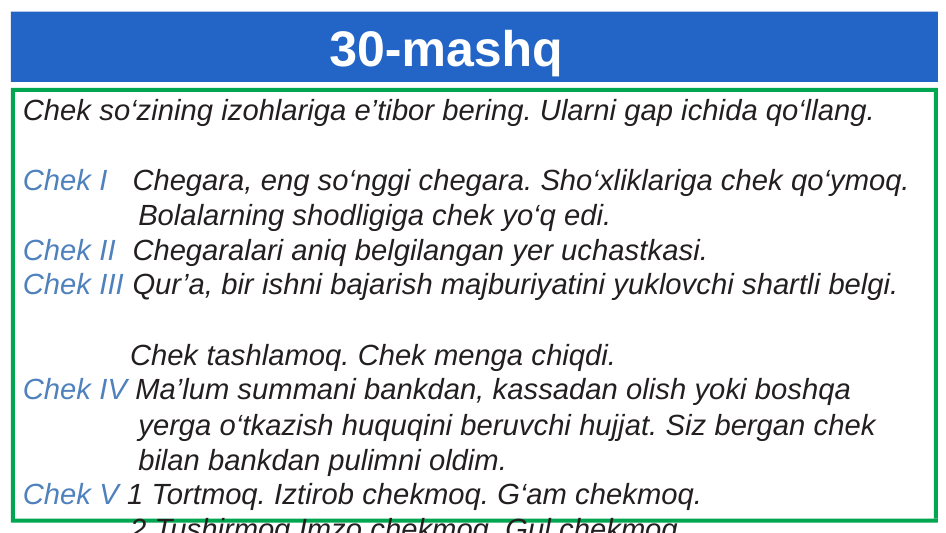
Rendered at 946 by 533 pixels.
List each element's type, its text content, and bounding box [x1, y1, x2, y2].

title 30-mashq [49, 16, 897, 78]
list Chek so‘zining izohlariga e’tibor bering. Ularni gap ichida qo‘llang. Chek I Chegara, eng so‘nggi chegara. Sho‘xliklariga chek qo‘ymoq. Bolalarning shodligiga chek yo‘q edi. Chek II Chegaralari aniq belgilangan yer uchastkasi. Chek III Qur’a, bir ishni bajarish majburiyatini yuklovchi shartli belgi. Chek tashlamoq. Chek menga chiqdi. Chek IV Ma’lum summani bankdan, kassadan olish yoki boshqa yerga o‘tkazish huquqini beruvchi hujjat. Siz bergan chek bilan bankdan pulimni oldim. Chek V 1 Tortmoq. Iztirob chekmoq. G‘am chekmoq. 2 Tushirmoq.Imzo chekmoq. Gul chekmoq. [22, 91, 936, 516]
